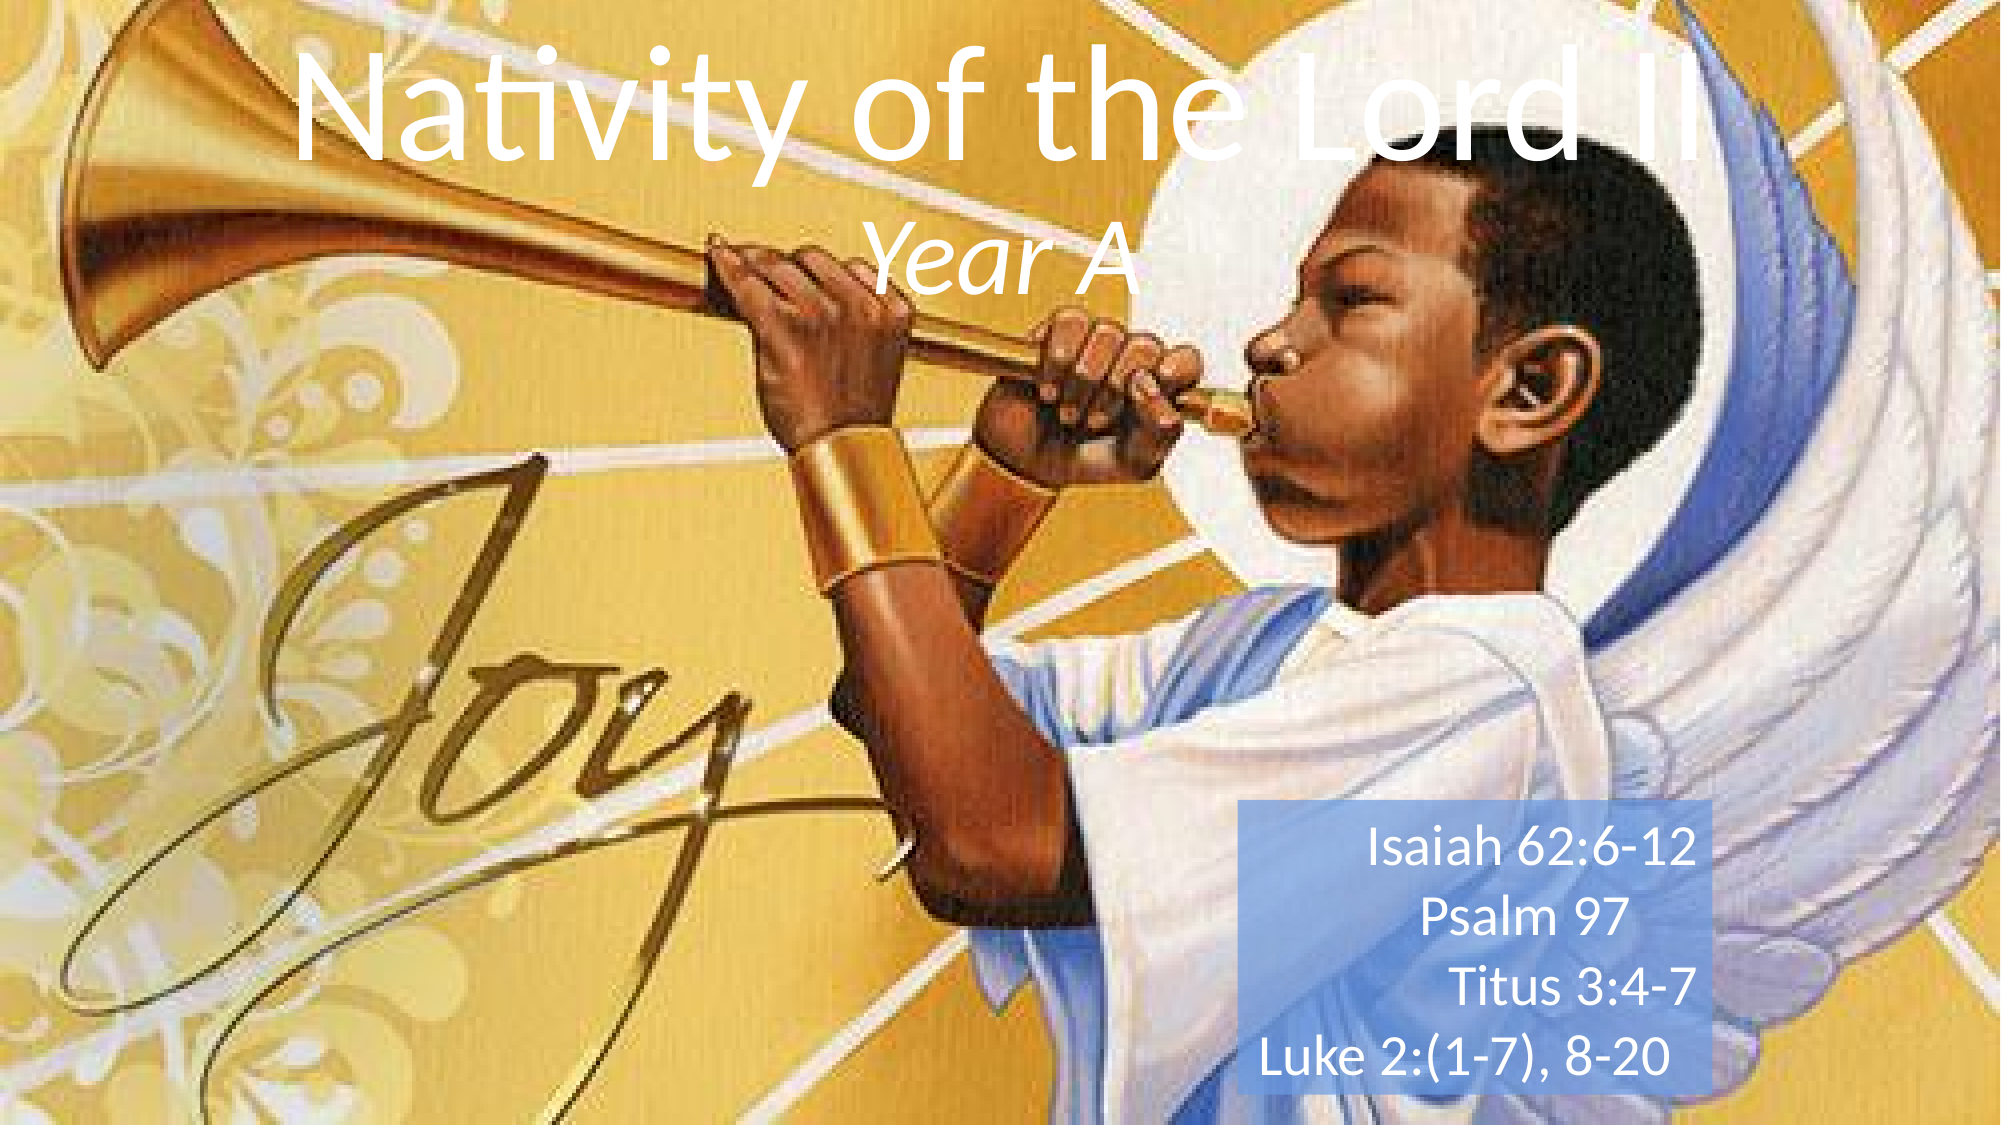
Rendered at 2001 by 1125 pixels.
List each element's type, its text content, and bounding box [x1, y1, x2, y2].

text_box Isaiah 62:6-12 Psalm 97 Titus 3:4-7 Luke 2:(1-7), 8-20 [1237, 799, 1713, 1095]
title Nativity of the Lord II [249, 0, 1750, 188]
picture [0, 0, 2001, 1125]
subtitle Year A [474, 174, 1525, 463]
